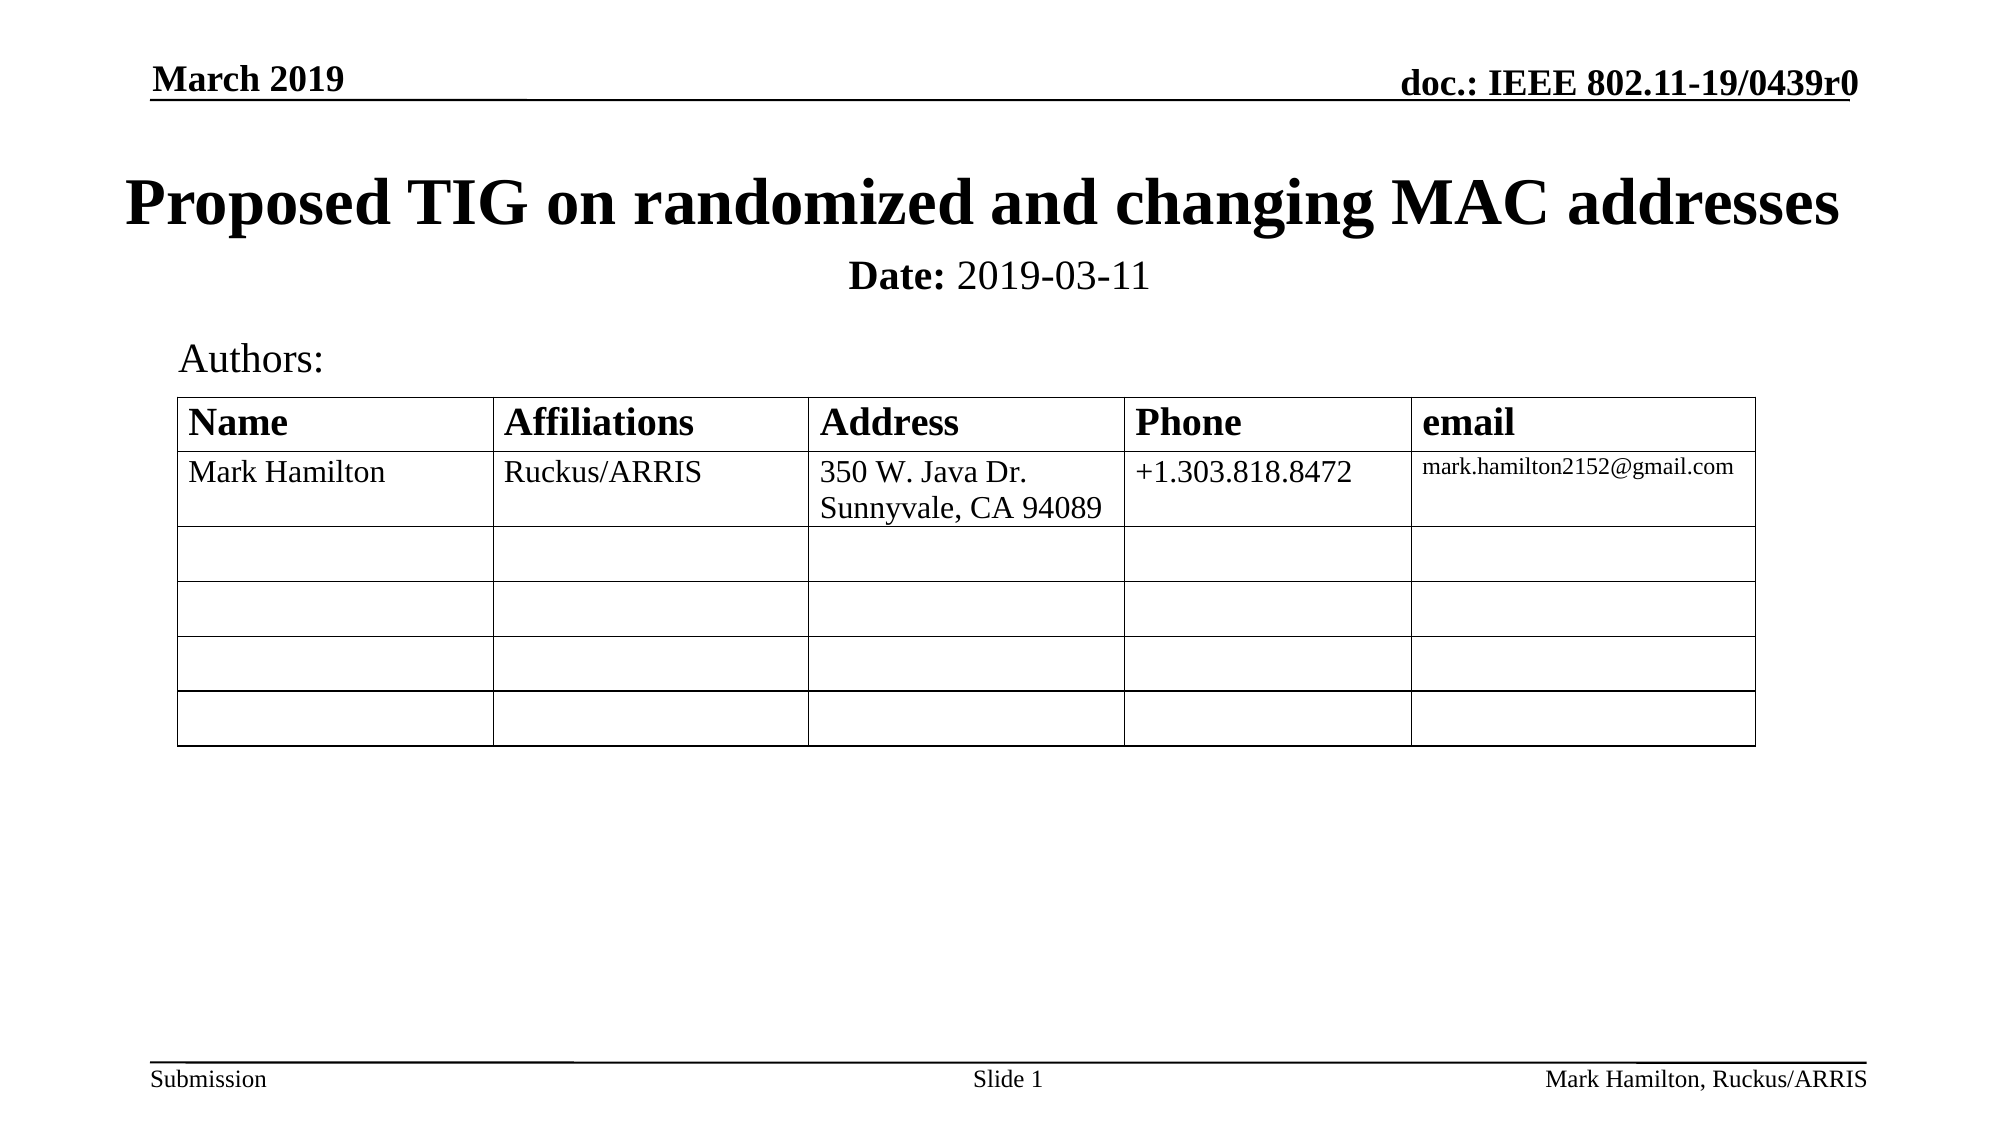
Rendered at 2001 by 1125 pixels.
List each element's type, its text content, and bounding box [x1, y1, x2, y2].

subtitle Date: 2019-03-11 [299, 239, 1701, 319]
footer Mark Hamilton, Ruckus/ARRIS [1171, 1061, 1869, 1093]
slide_number Slide 1 [950, 1061, 1067, 1123]
title Proposed TIG on randomized and changing MAC addresses [99, 76, 1869, 319]
text_box Authors: [162, 323, 401, 387]
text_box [162, 396, 1806, 796]
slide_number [152, 54, 563, 100]
